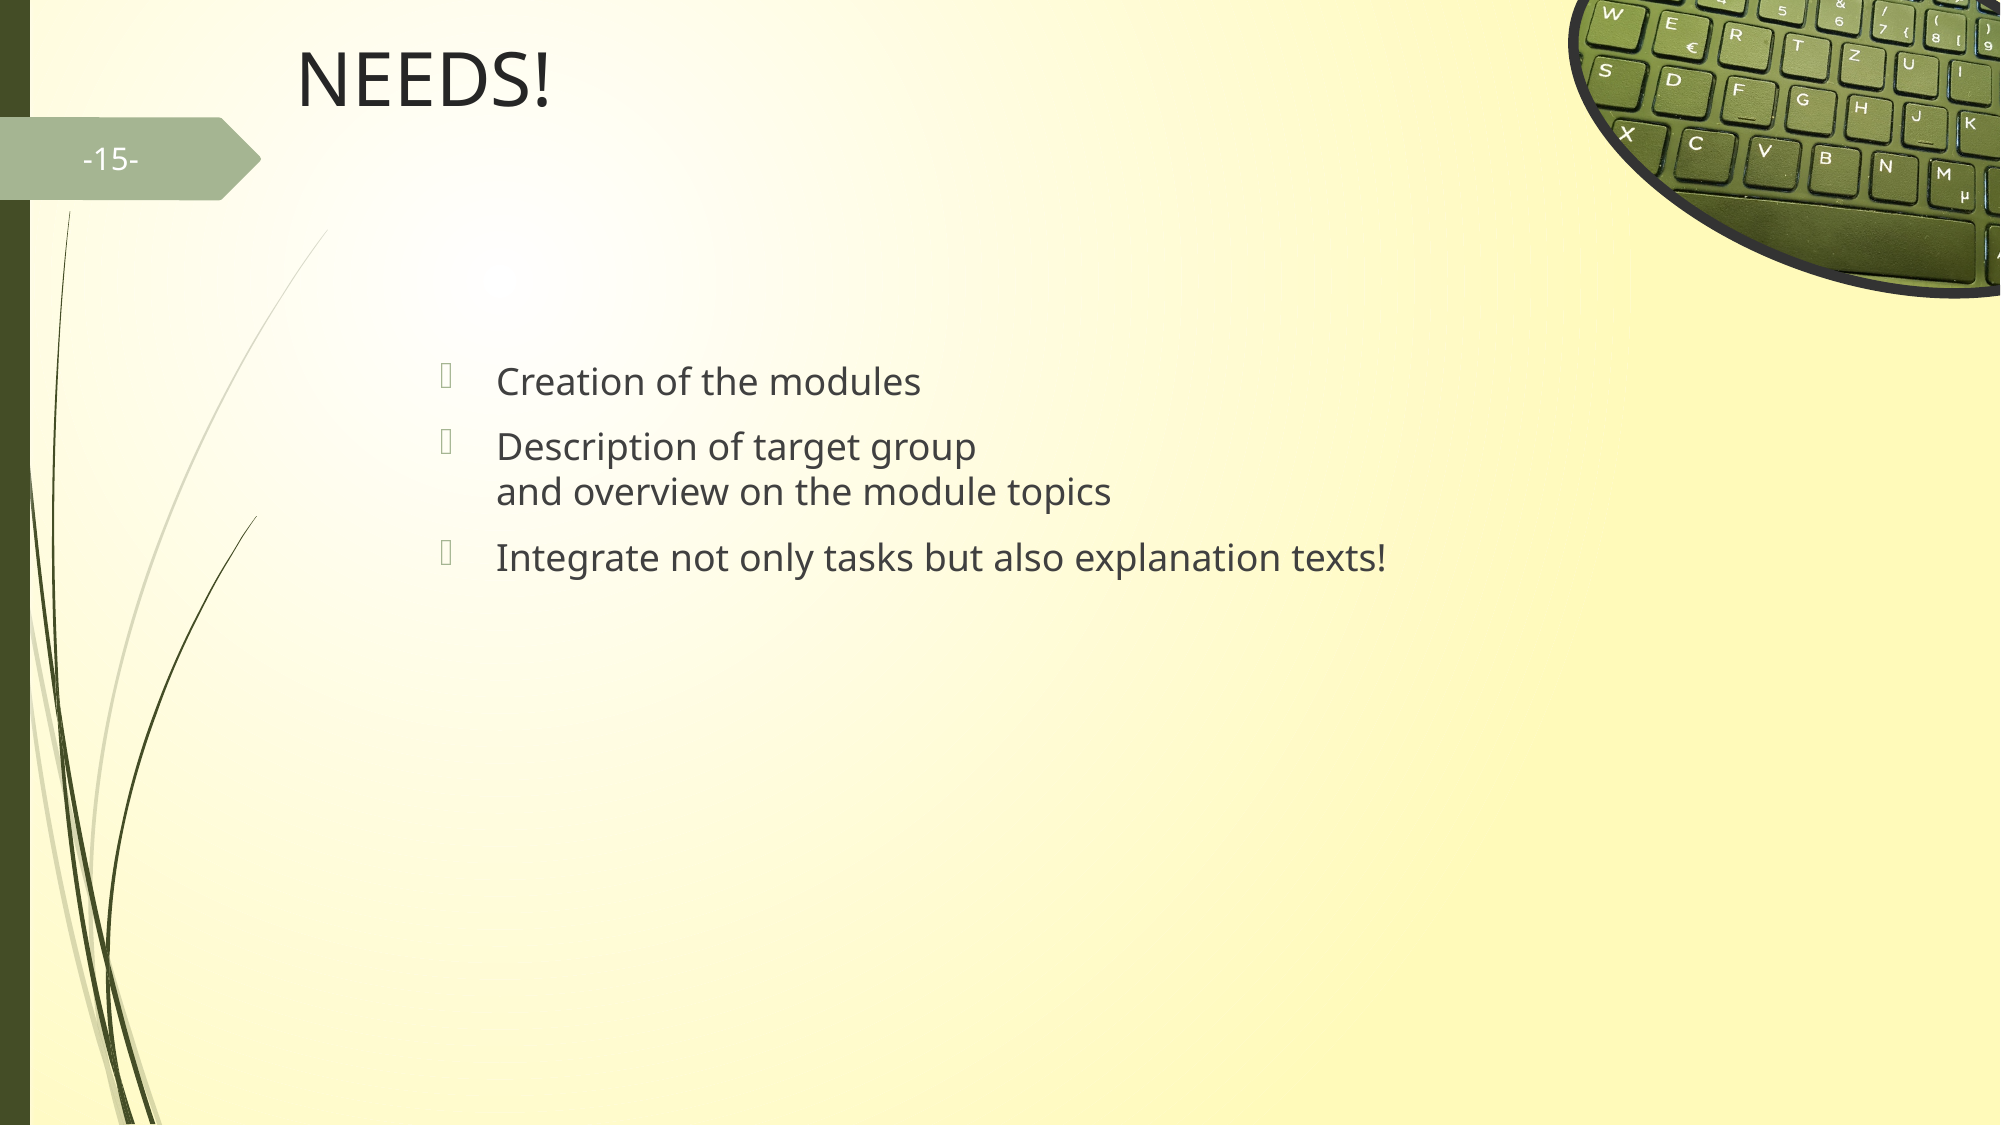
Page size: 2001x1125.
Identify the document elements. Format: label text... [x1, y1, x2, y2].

list Creation of the modules Description of target group and overview on the module topics Integrate not only tasks but also explanation texts! [424, 350, 1888, 970]
title NEEDS! [280, 24, 1566, 235]
picture [1590, 0, 2001, 288]
